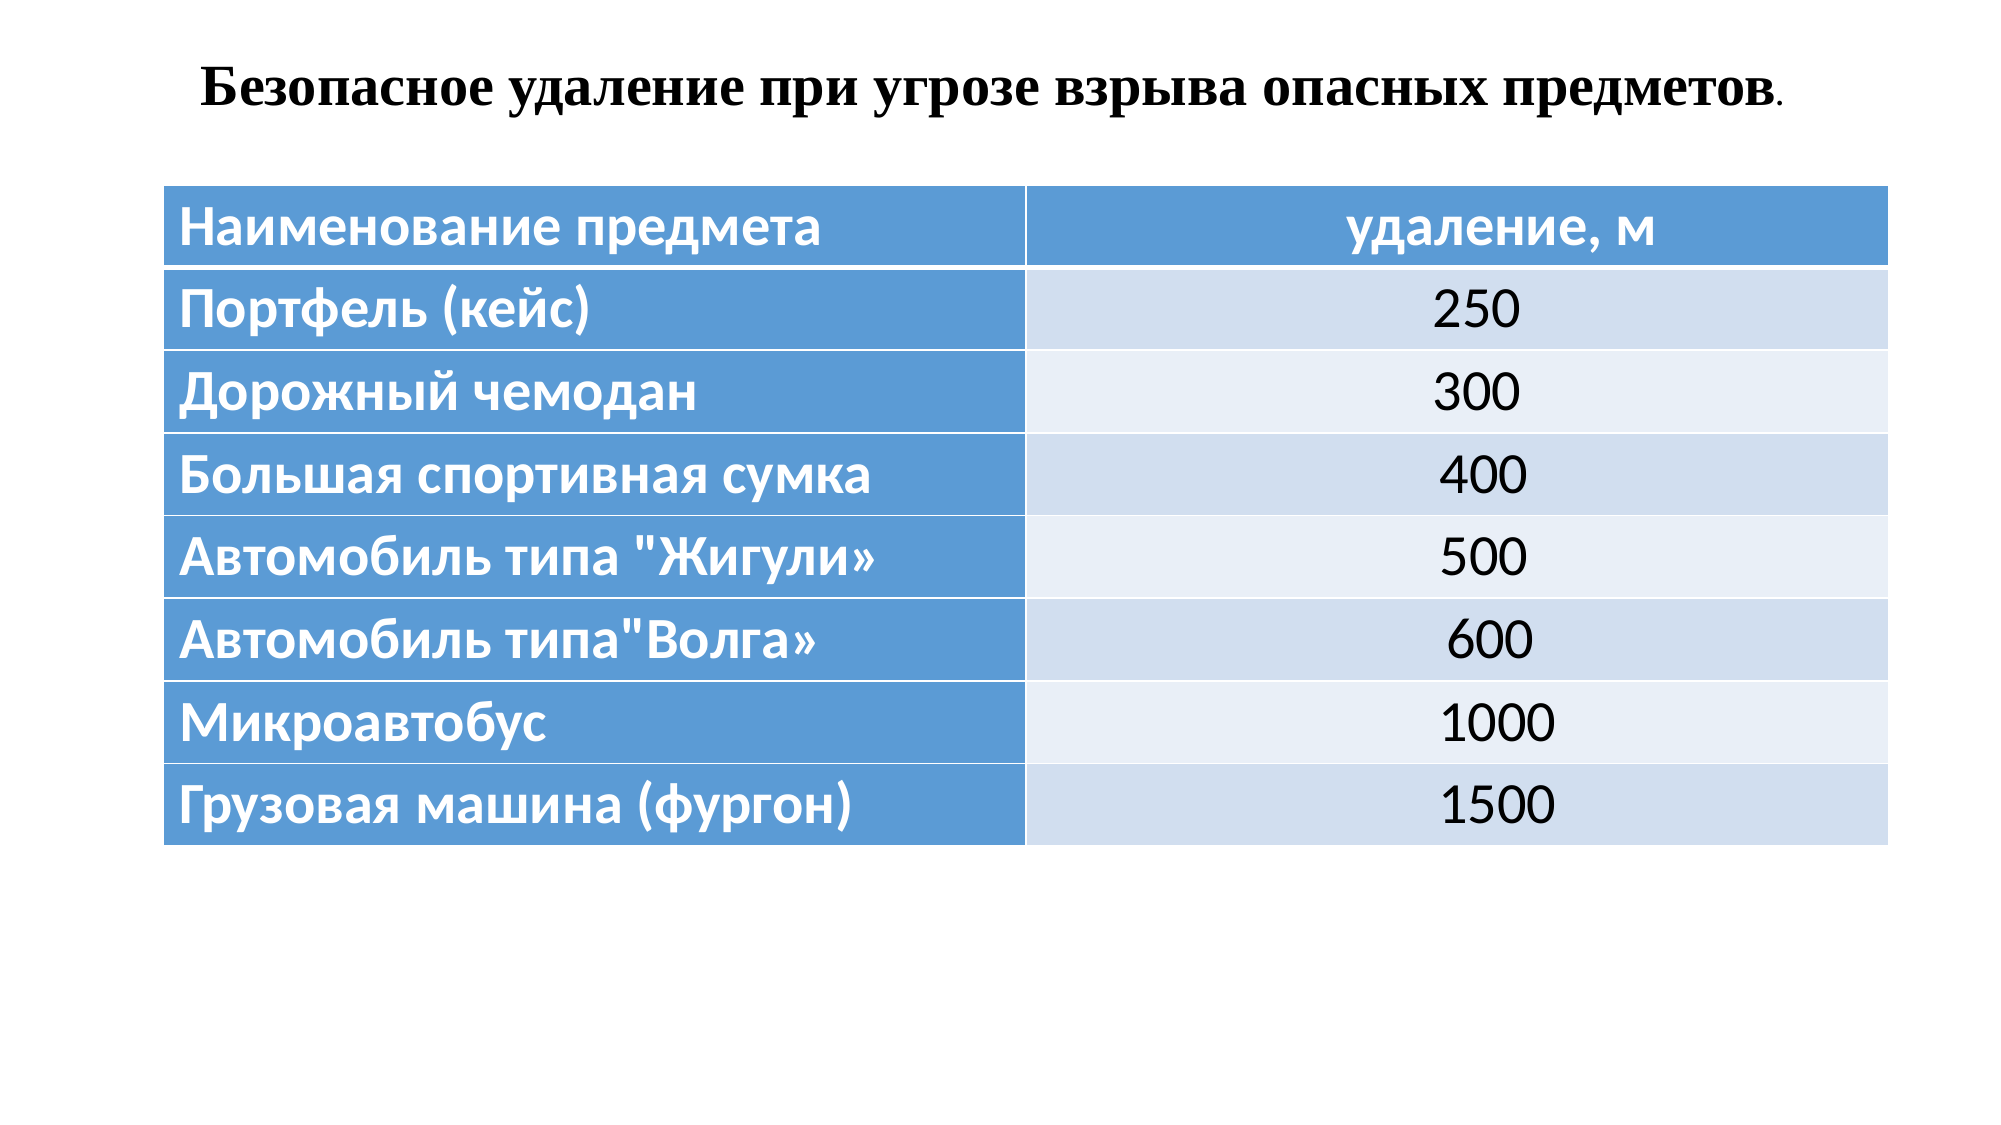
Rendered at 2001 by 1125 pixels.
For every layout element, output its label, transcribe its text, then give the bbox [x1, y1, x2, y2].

table_cell Автомобиль типа "Жигули» [164, 516, 1025, 597]
table_header Наименование предмета [164, 186, 1025, 265]
table_cell Автомобиль типа"Волга» [164, 599, 1025, 680]
table_cell Дорожный чемодан [164, 351, 1025, 432]
table_cell Портфель (кейс) [164, 270, 1025, 349]
table_cell Микроавтобус [164, 682, 1025, 763]
table_cell 300 [1027, 351, 1888, 432]
table_cell 1500 [1027, 764, 1888, 845]
table_cell Грузовая машина (фургон) [164, 764, 1025, 845]
table_cell 1000 [1027, 682, 1888, 763]
text_box Безопасное удаление при угрозе взрыва опасных предметов. [95, 39, 1889, 125]
table_cell 250 [1027, 270, 1888, 349]
table_header удаление, м [1027, 186, 1888, 265]
table_cell 600 [1027, 599, 1888, 680]
table_cell 500 [1027, 516, 1888, 597]
table_cell 400 [1027, 434, 1888, 515]
table_cell Большая спортивная сумка [164, 434, 1025, 515]
